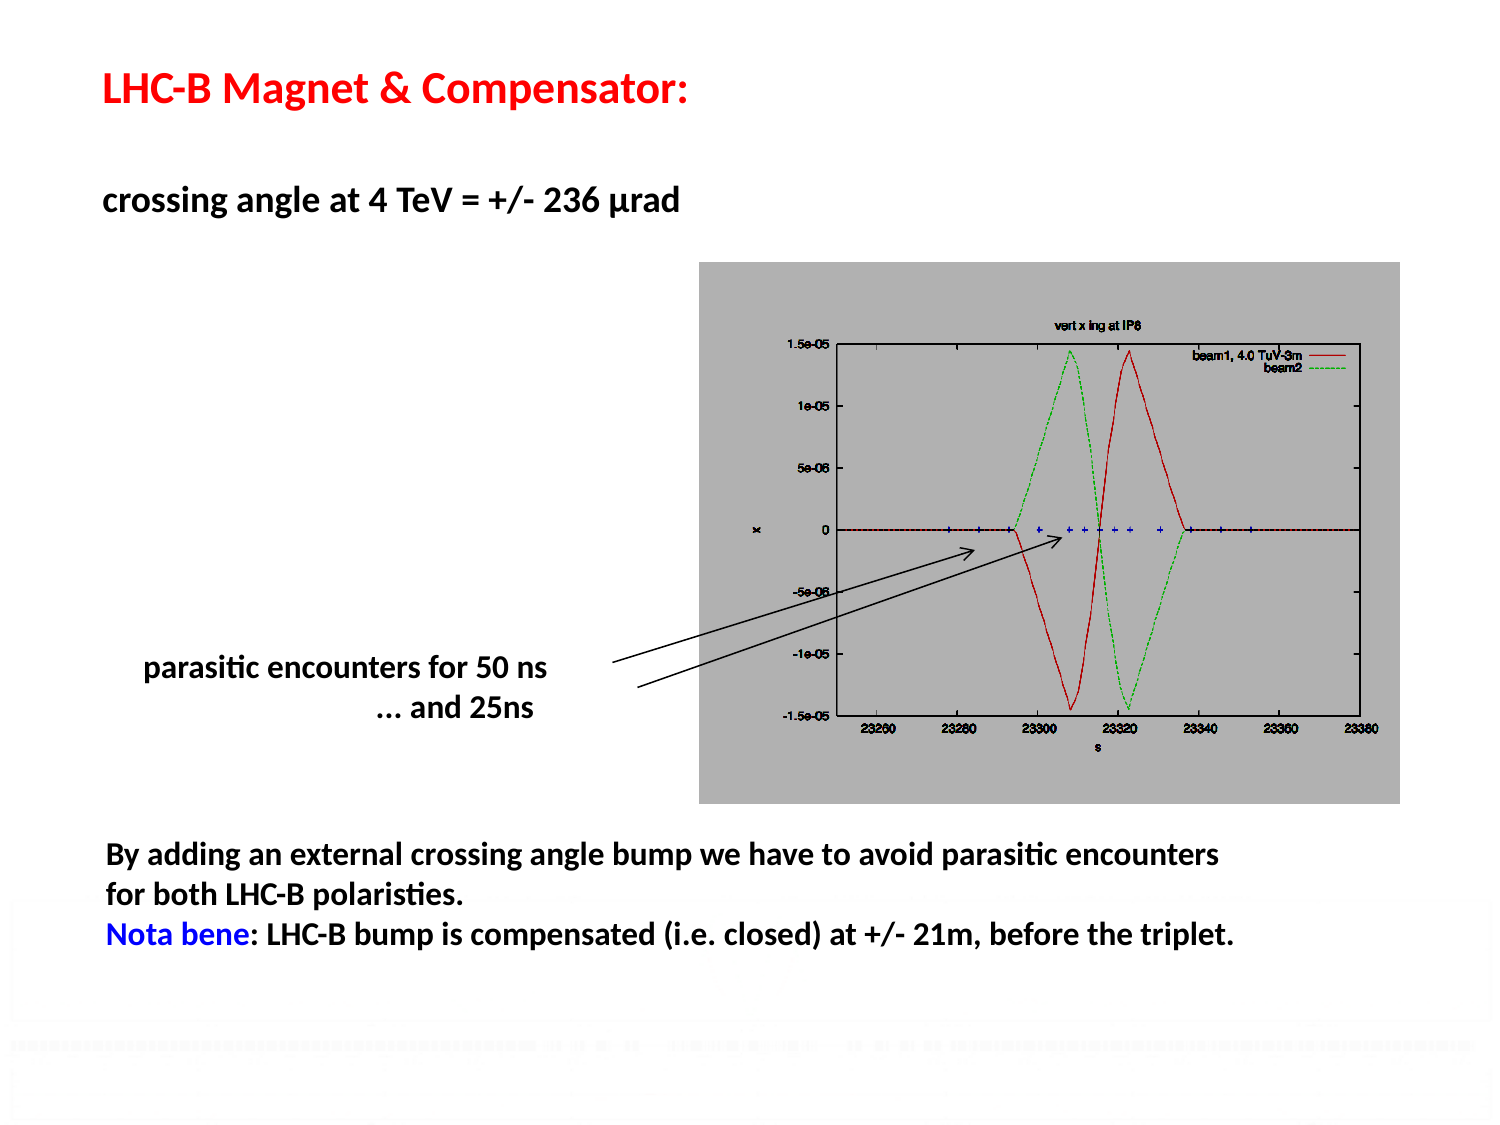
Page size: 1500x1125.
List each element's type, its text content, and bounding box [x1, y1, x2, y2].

text_box parasitic encounters for 50 ns ... and 25ns [128, 637, 563, 732]
text_box LHC-B Magnet & Compensator: crossing angle at 4 TeV = +/- 236 μrad [87, 50, 975, 228]
text_box By adding an external crossing angle bump we have to avoid parasitic encounters for both LHC-B polaristies. Nota bene: LHC-B bump is compensated (i.e. closed) at +/- 21m, before the triplet. [864, 824, 1252, 960]
text_box By adding an external crossing angle bump we have to avoid parasitic encounters for both LHC-B polaristies. Nota bene: LHC-B bump is compensated (i.e. closed) at +/- 21m, before the triplet. [91, 824, 623, 960]
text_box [637, 537, 1063, 688]
picture [628, 259, 1401, 1125]
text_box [612, 549, 632, 663]
